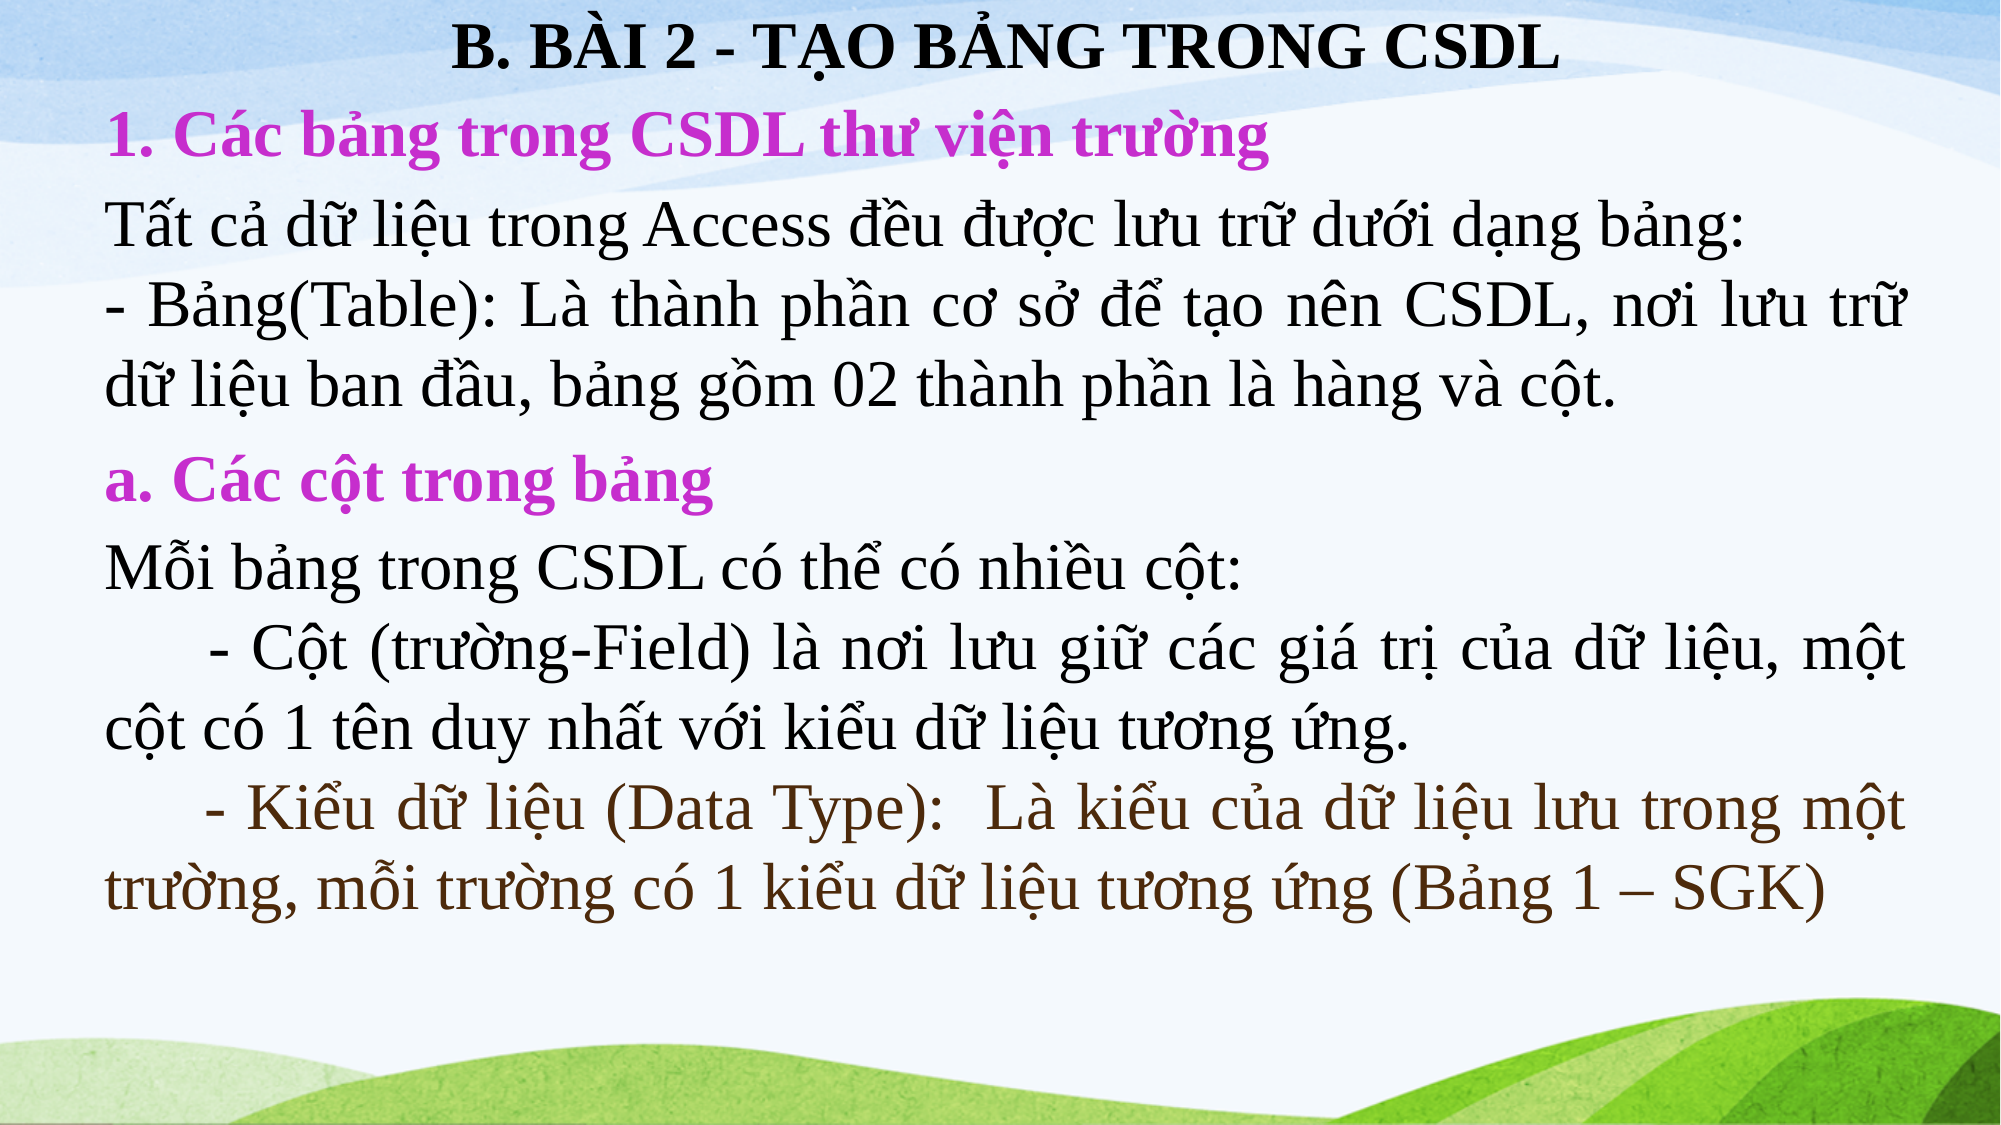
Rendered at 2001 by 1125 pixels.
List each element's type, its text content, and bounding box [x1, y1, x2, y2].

picture [0, 0, 2001, 1125]
text_box Tất cả dữ liệu trong Access đều được lưu trữ dưới dạng bảng: - Bảng(Table): Là thành phần cơ sở để tạo nên CSDL, nơi lưu trữ dữ liệu ban đầu, bảng gồm 02 thành phần là hàng và cột. [89, 195, 1925, 427]
title 1. Các bảng trong CSDL thư viện trường [90, 91, 1741, 179]
text_box a. Các cột trong bảng [89, 426, 1744, 523]
text_box Mỗi bảng trong CSDL có thể có nhiều cột: - Cột (trường-Field) là nơi lưu giữ các giá trị của dữ liệu, một cột có 1 tên duy nhất với kiểu dữ liệu tương ứng. - Kiểu dữ liệu (Data Type): Là kiểu của dữ liệu lưu trong một trường, mỗi trường có 1 kiểu dữ liệu tương ứng (Bảng 1 – SGK) [89, 535, 1925, 930]
text_box B. BÀI 2 - TẠO BẢNG TRONG CSDL [90, 0, 1925, 91]
